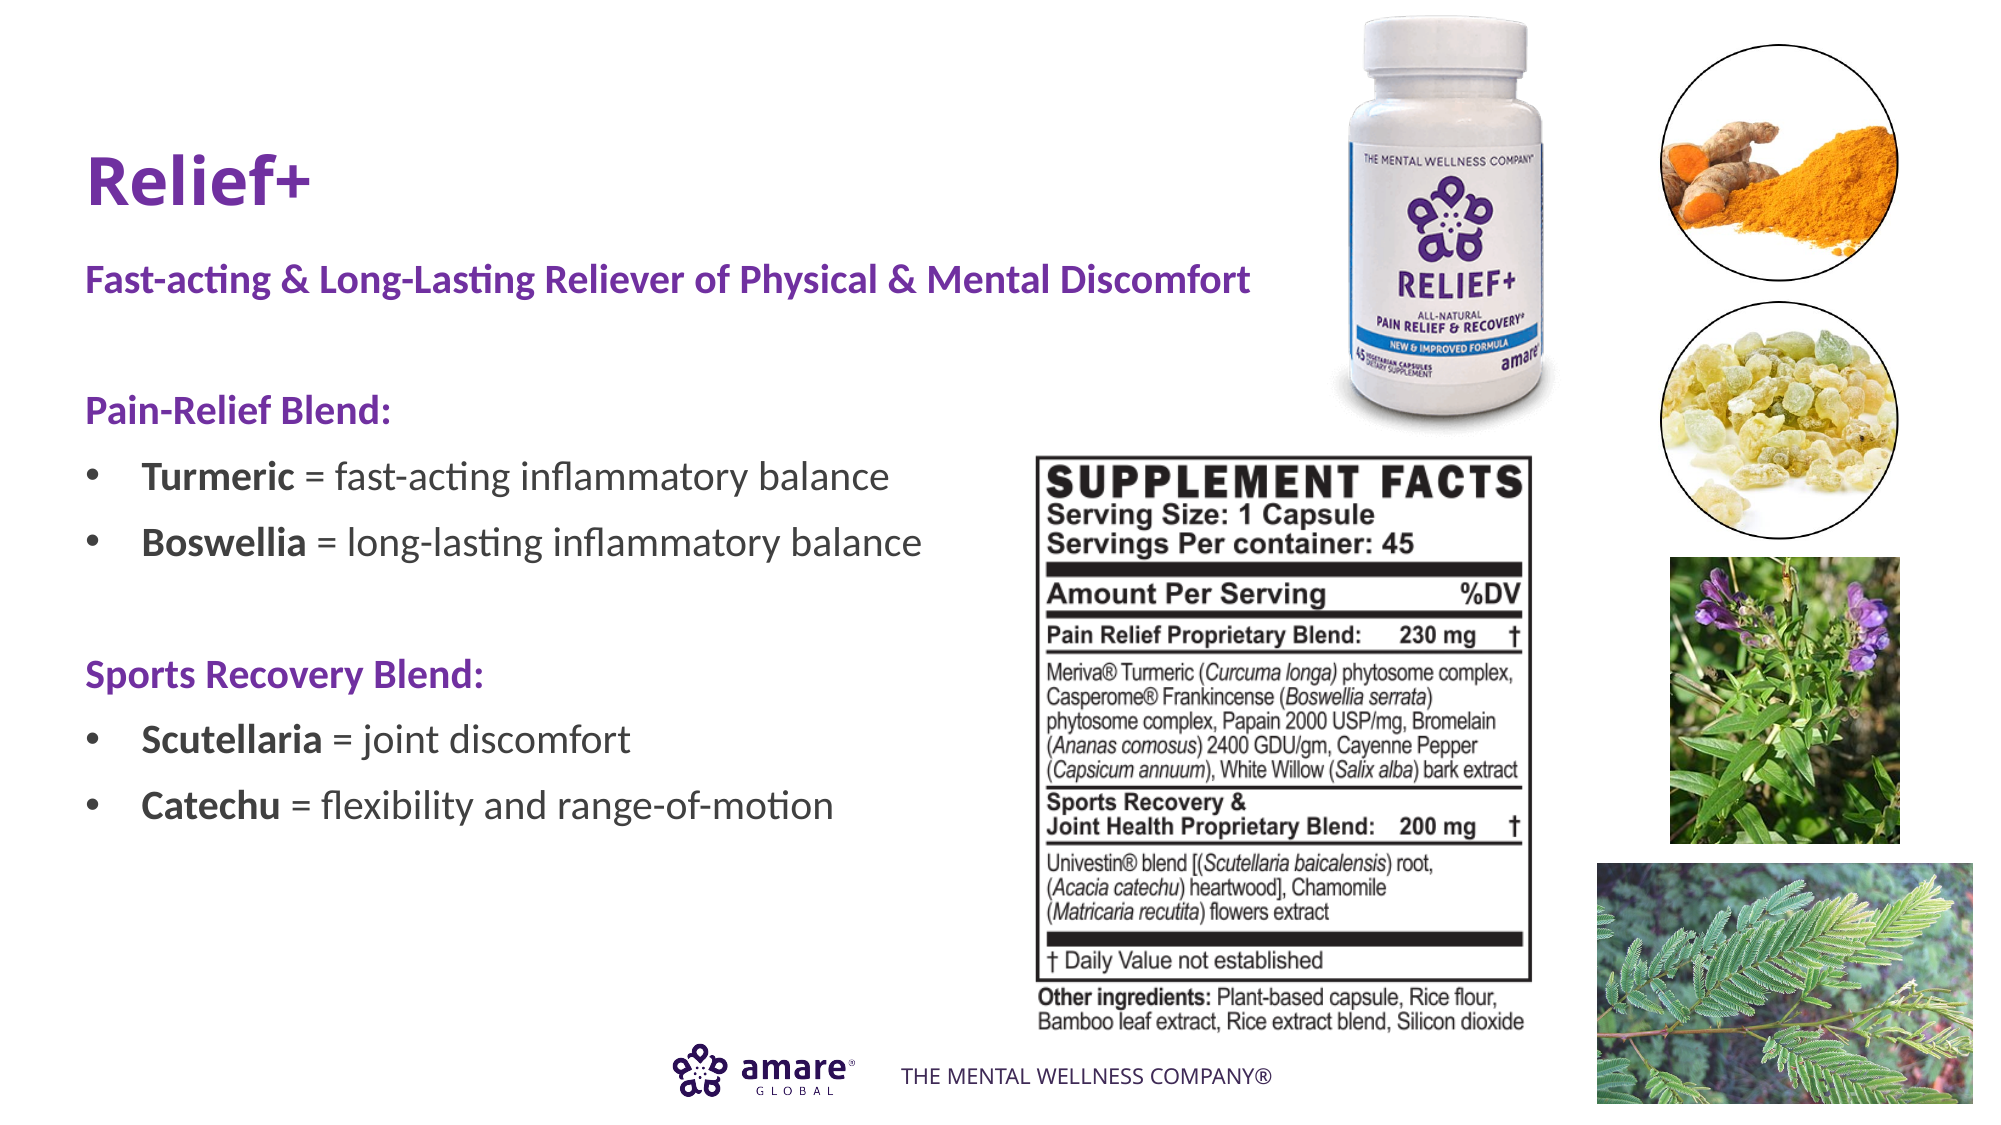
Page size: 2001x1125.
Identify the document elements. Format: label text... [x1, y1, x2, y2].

title Relief+ [70, 25, 716, 228]
picture [980, 440, 1588, 1049]
picture [631, 1004, 887, 1125]
text_box THE MENTAL WELLNESS COMPANY® [887, 1055, 1449, 1097]
picture [1670, 557, 1900, 844]
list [1204, 0, 1682, 467]
picture [1658, 299, 1900, 541]
picture [1597, 863, 1973, 1105]
list Fast-acting & Long-Lasting Reliever of Physical & Mental Discomfort Pain-Relief Blend: Turmeric = fast-acting inflammatory balance Boswellia = long-lasting inflammatory balance Sports Recovery Blend: Scutellaria = joint discomfort Catechu = flexibility and range-of-motion [70, 249, 1204, 978]
picture [1658, 42, 1900, 284]
